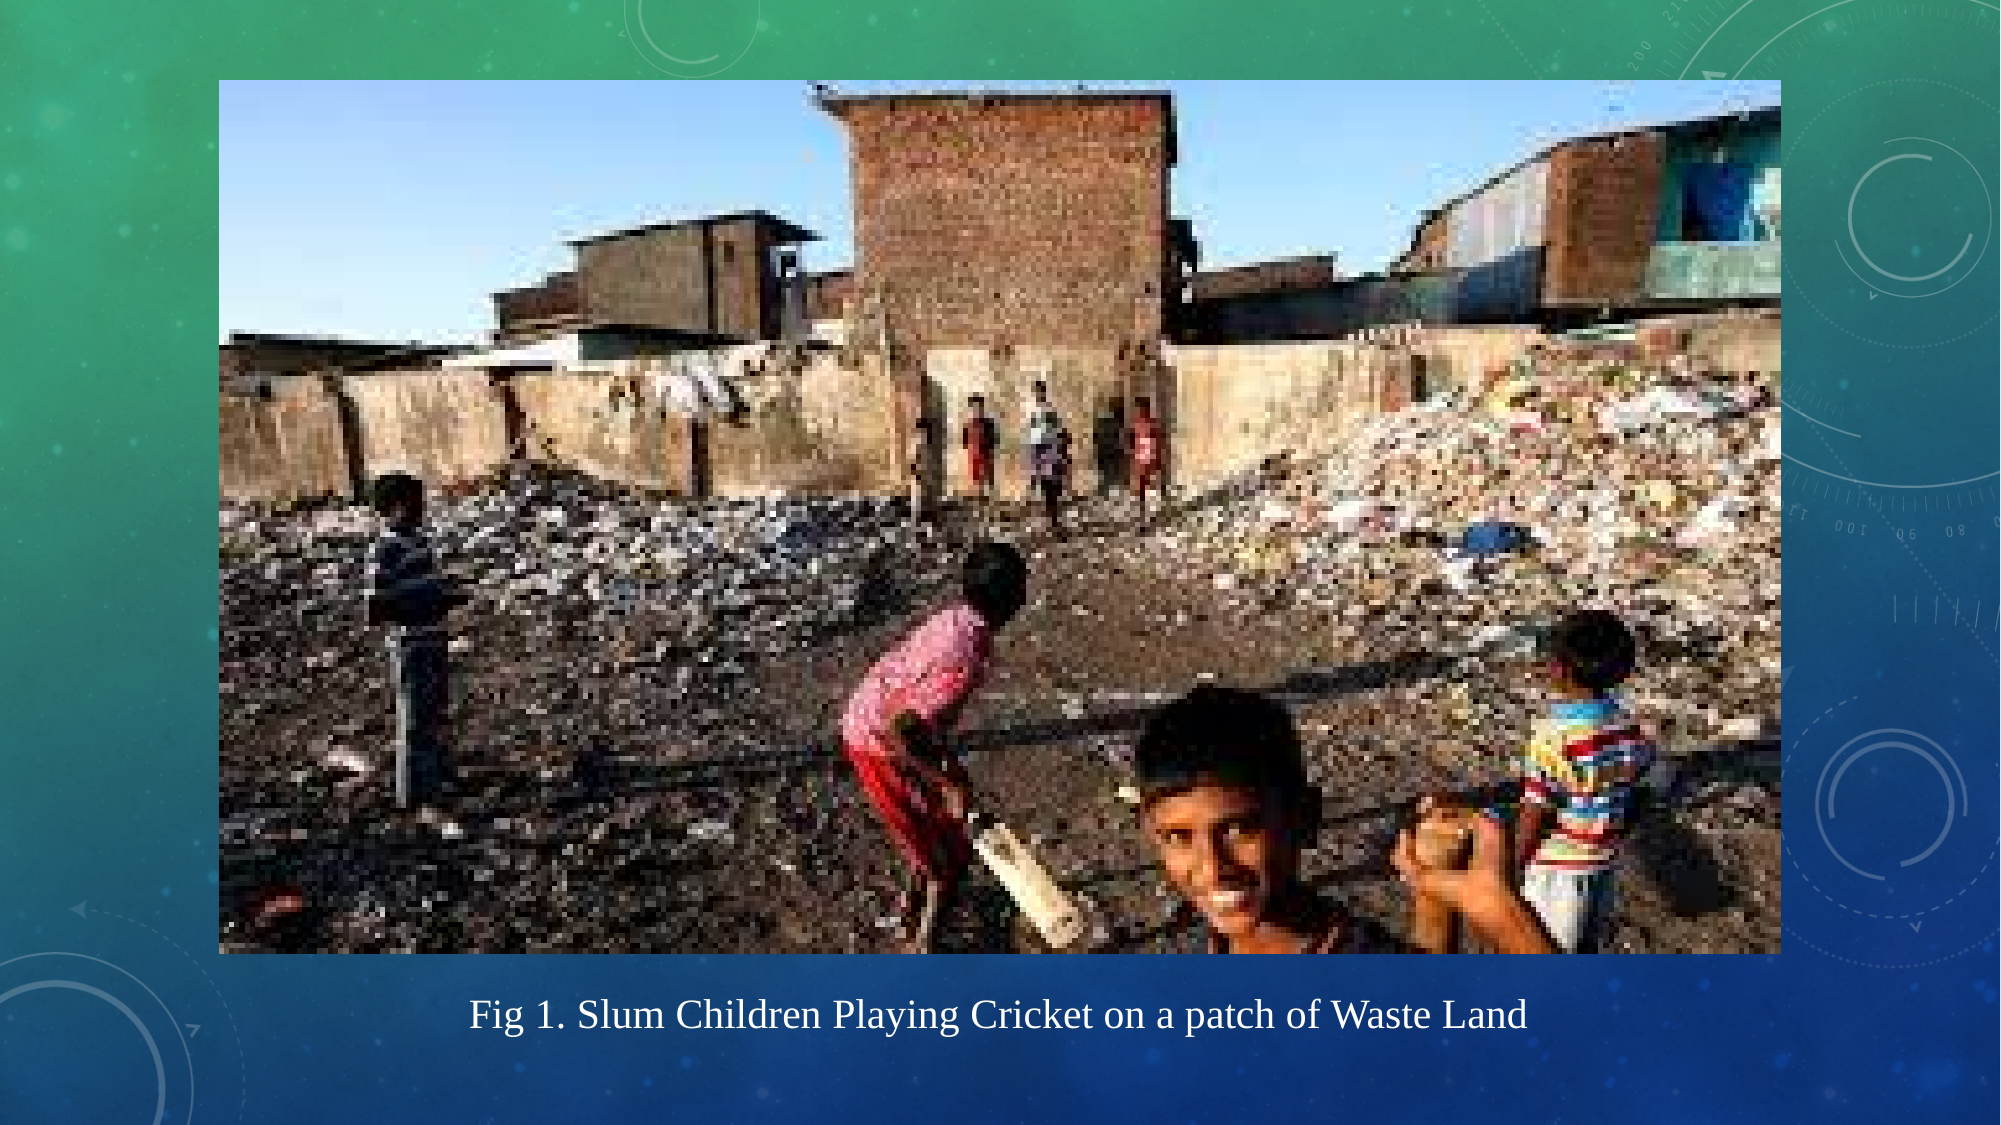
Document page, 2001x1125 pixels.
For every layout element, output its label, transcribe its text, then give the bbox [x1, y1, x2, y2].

text_box Fig 1. Slum Children Playing Cricket on a patch of Waste Land [453, 979, 1546, 1045]
picture [0, 0, 2001, 1125]
